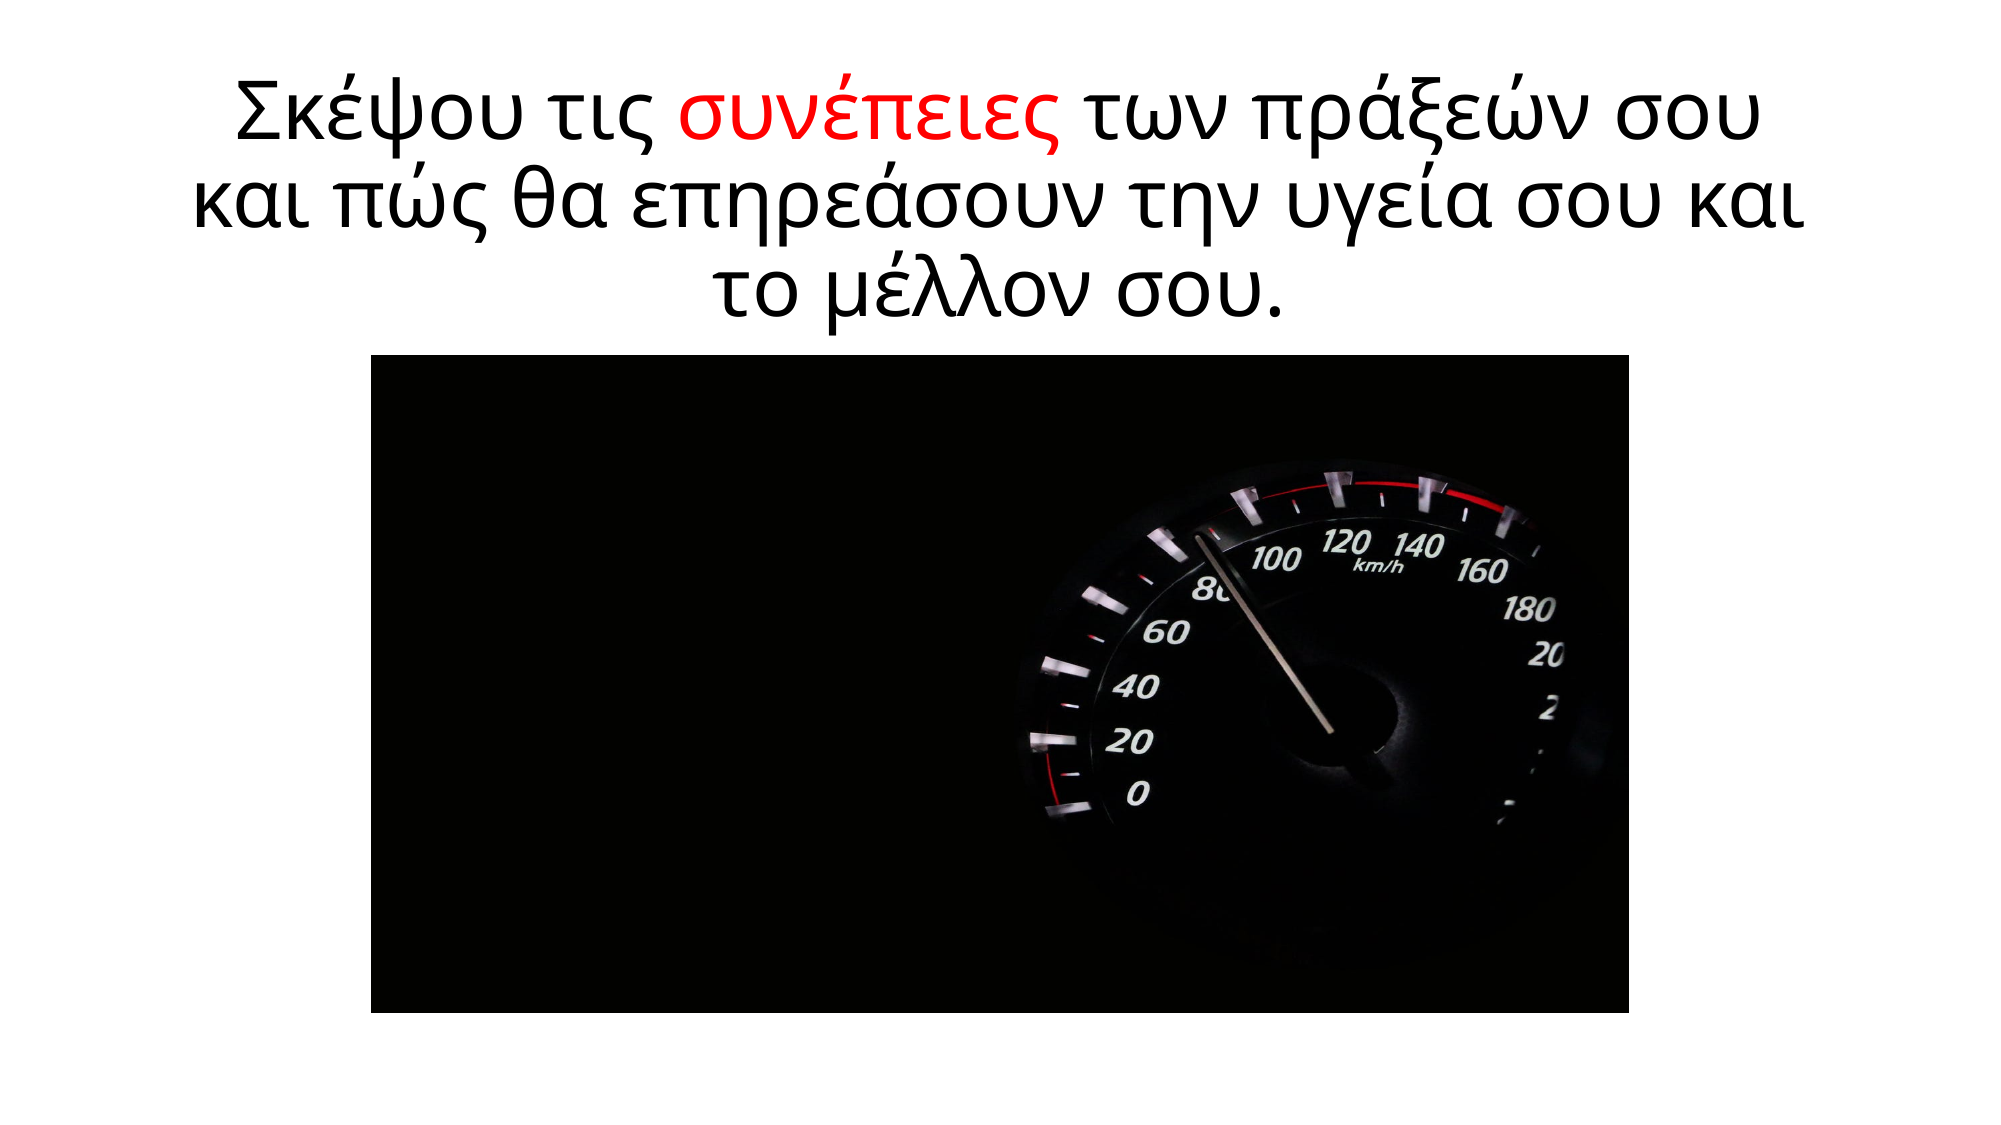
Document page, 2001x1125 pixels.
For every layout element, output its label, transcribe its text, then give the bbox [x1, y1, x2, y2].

title Σκέψου τις συνέπειες των πράξεών σου και πώς θα επηρεάσουν την υγεία σου και το μέλλον σου. [137, 59, 1863, 343]
picture [371, 355, 1629, 1013]
